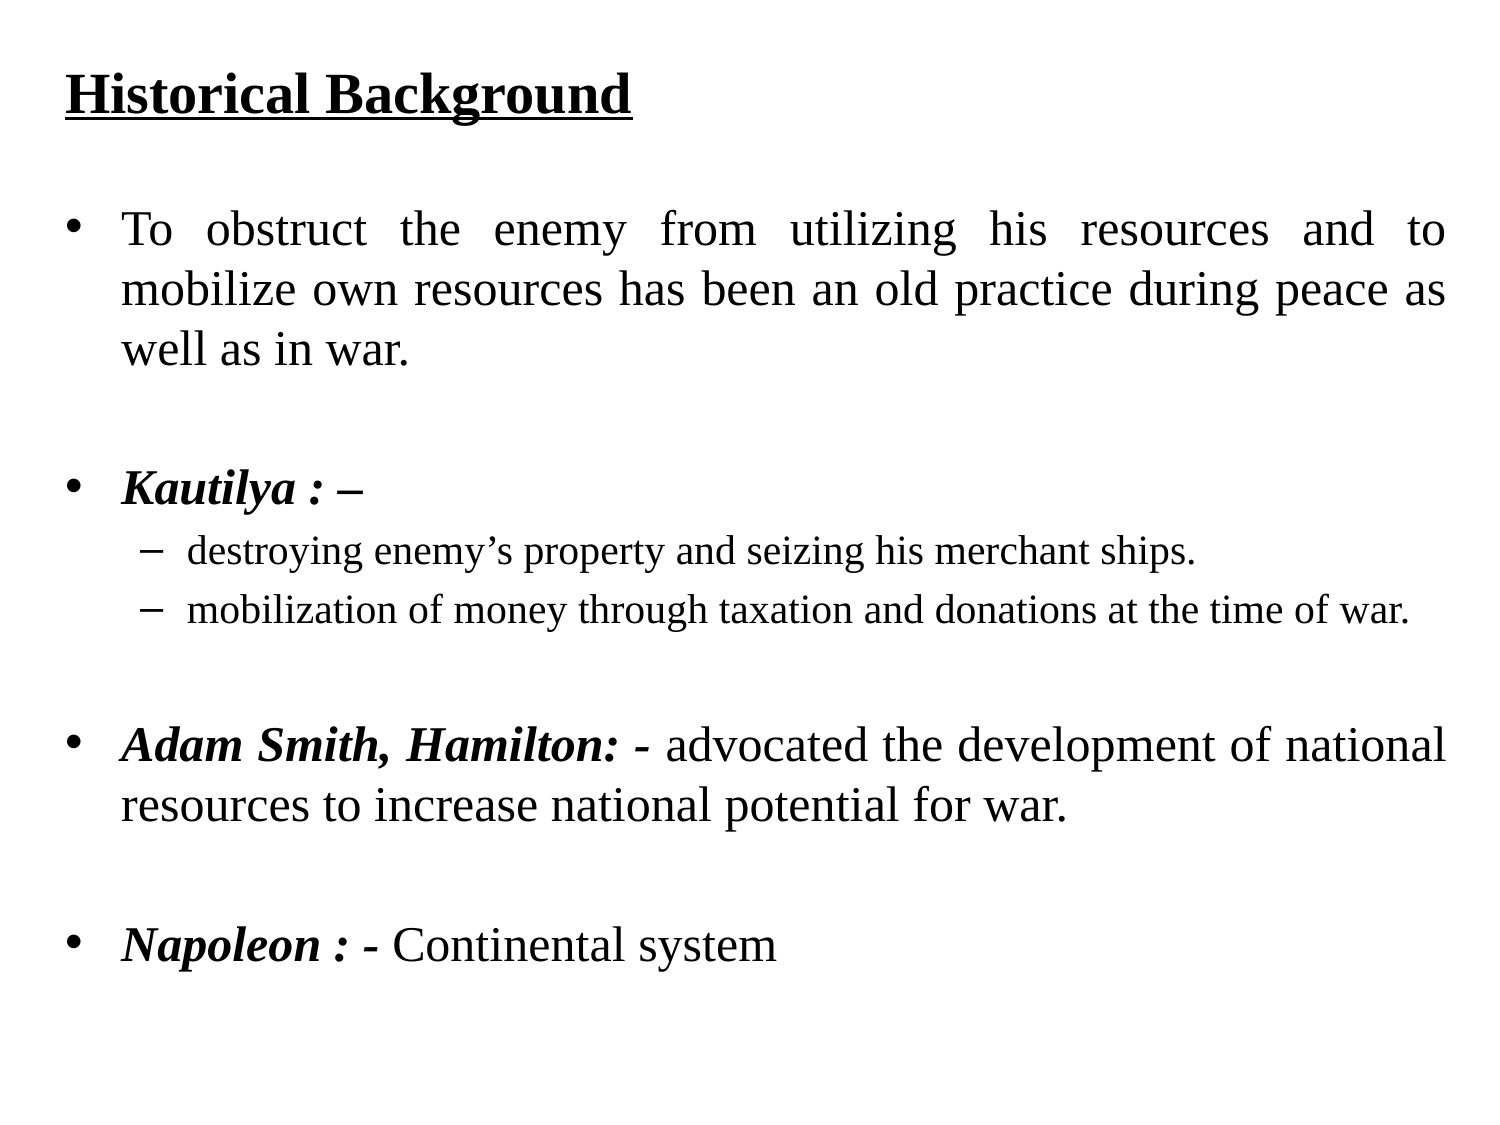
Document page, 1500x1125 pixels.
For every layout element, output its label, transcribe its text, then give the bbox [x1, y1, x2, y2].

title Historical Background [50, 24, 1400, 155]
list To obstruct the enemy from utilizing his resources and to mobilize own resources has been an old practice during peace as well as in war. Kautilya : – destroying enemy’s property and seizing his merchant ships. mobilization of money through taxation and donations at the time of war. Adam Smith, Hamilton: - advocated the development of national resources to increase national potential for war. Napoleon : - Continental system [50, 187, 1463, 1088]
